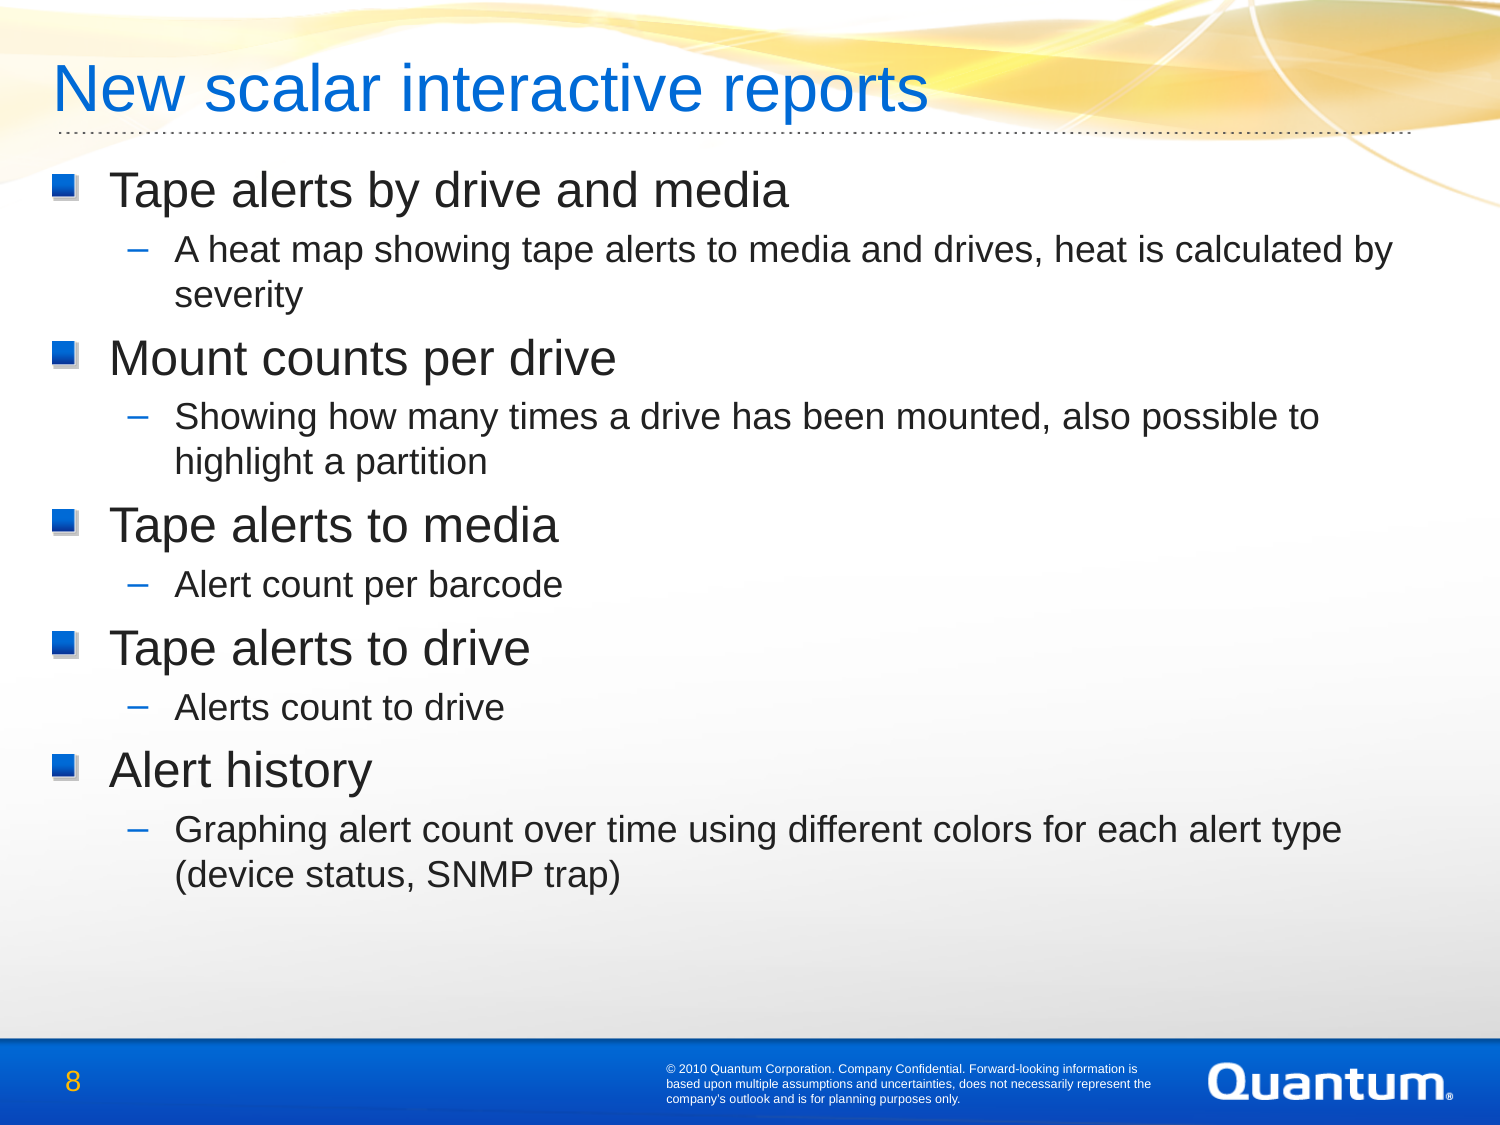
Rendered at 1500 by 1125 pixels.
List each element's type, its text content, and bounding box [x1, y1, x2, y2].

picture [52, 631, 79, 659]
slide_number 8 [49, 1054, 138, 1109]
picture [52, 754, 79, 781]
list Tape alerts by drive and media A heat map showing tape alerts to media and drives, heat is calculated by severity Mount counts per drive Showing how many times a drive has been mounted, also possible to highlight a partition Tape alerts to media Alert count per barcode Tape alerts to drive Alerts count to drive Alert history Graphing alert count over time using different colors for each alert type (device status, SNMP trap) [37, 149, 1463, 1013]
picture [52, 341, 79, 369]
picture [7, 125, 1488, 142]
picture [52, 509, 79, 536]
picture [52, 174, 79, 201]
footer © 2010 Quantum Corporation. Company Confidential. Forward-looking information is based upon multiple assumptions and uncertainties, does not necessarily represent the company’s outlook and is for planning purposes only. [651, 1053, 1190, 1120]
title New scalar interactive reports [37, 32, 1463, 138]
